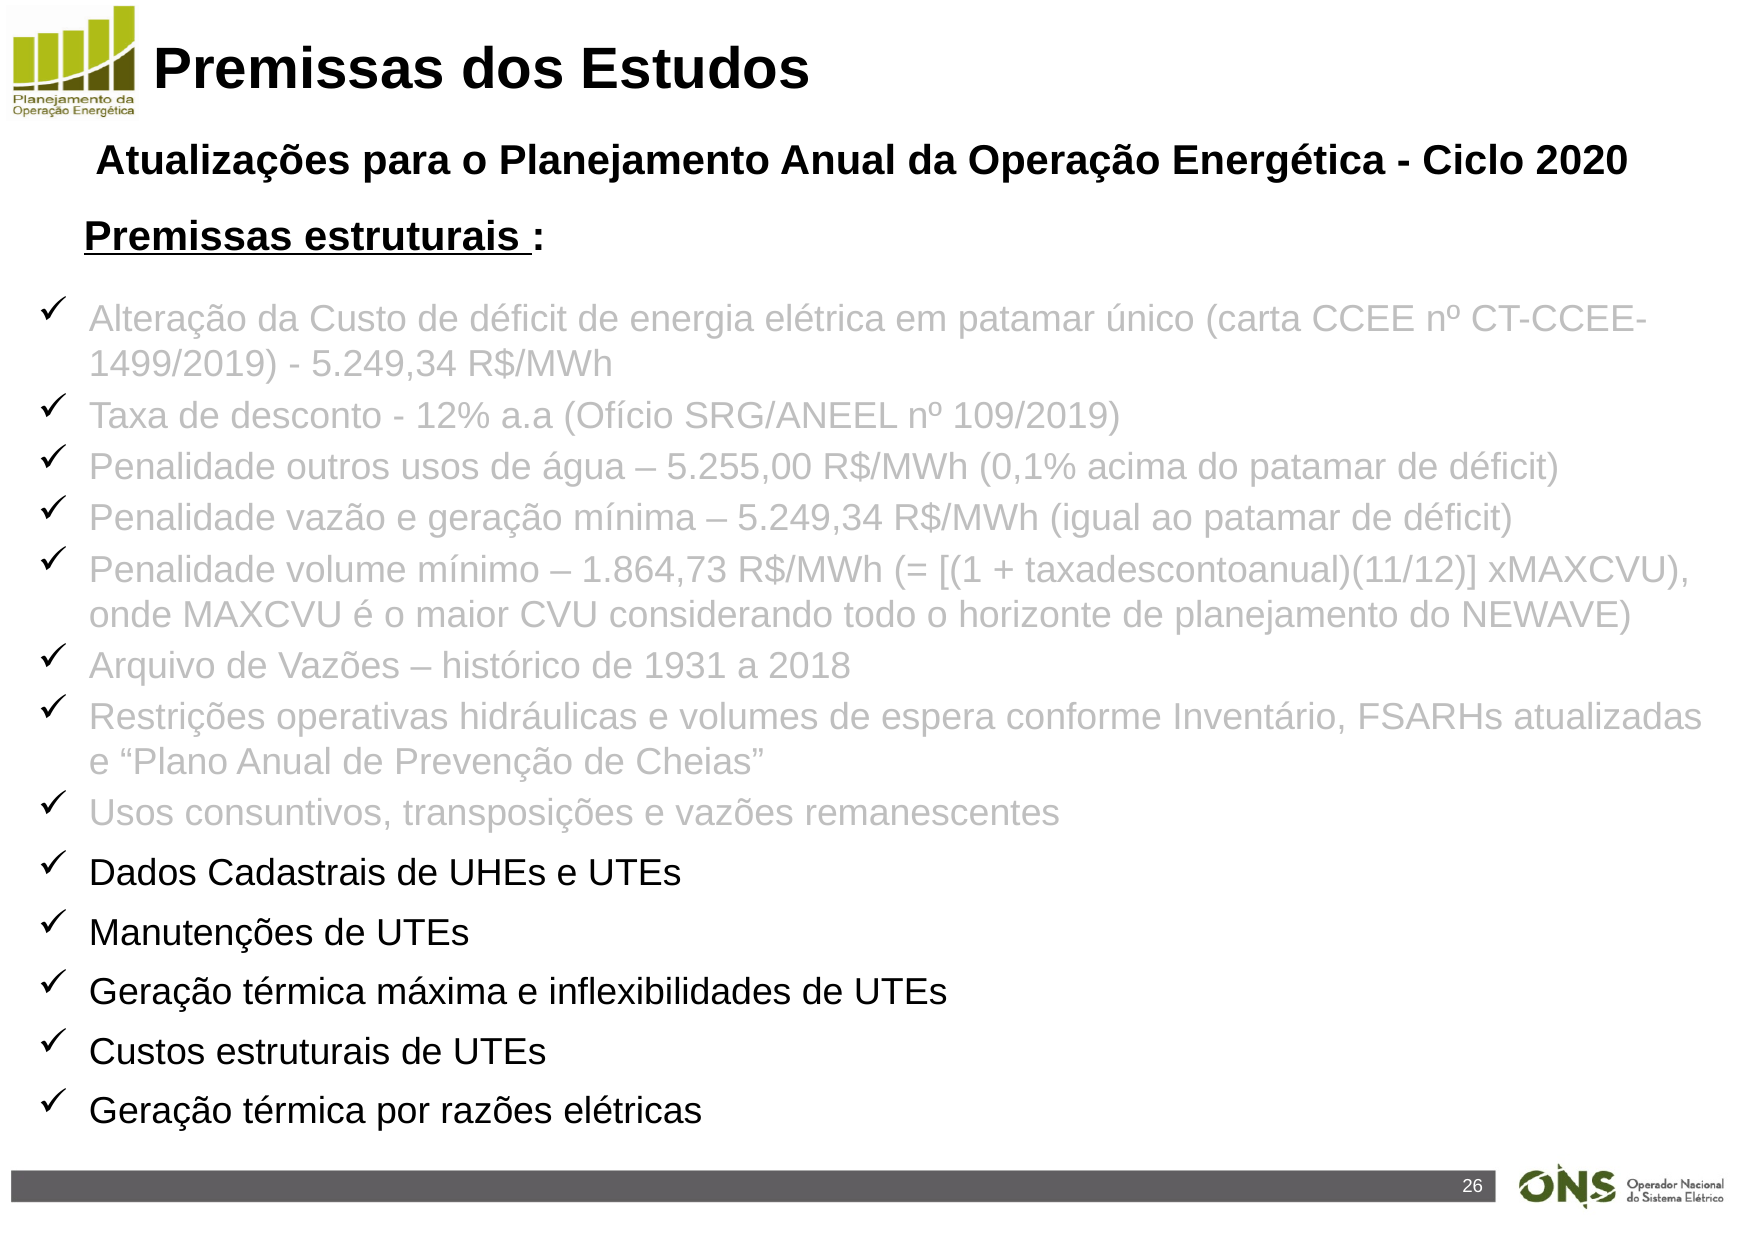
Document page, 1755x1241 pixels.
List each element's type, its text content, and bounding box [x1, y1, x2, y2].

text_box Atualizações para o Planejamento Anual da Operação Energética - Ciclo 2020 Premissas estruturais : Alteração da Custo de déficit de energia elétrica em patamar único (carta CCEE nº CT-CCEE-1499/2019) - 5.249,34 R$/MWh Taxa de desconto - 12% a.a (Ofício SRG/ANEEL nº 109/2019) Penalidade outros usos de água – 5.255,00 R$/MWh (0,1% acima do patamar de déficit) Penalidade vazão e geração mínima – 5.249,34 R$/MWh (igual ao patamar de déficit) Penalidade volume mínimo – 1.864,73 R$/MWh (= [(1 + taxadescontoanual)(11/12)] xMAXCVU), onde MAXCVU é o maior CVU considerando todo o horizonte de planejamento do NEWAVE) Arquivo de Vazões – histórico de 1931 a 2018 Restrições operativas hidráulicas e volumes de espera conforme Inventário, FSARHs atualizadas e “Plano Anual de Prevenção de Cheias” Usos consuntivos, transposições e vazões remanescentes Dados Cadastrais de UHEs e UTEs Manutenções de UTEs Geração térmica máxima e inflexibilidades de UTEs Custos estruturais de UTEs Geração térmica por razões elétricas [20, 127, 1741, 1140]
text_box Premissas dos Estudos [136, 5, 1569, 124]
picture [10, 1154, 1734, 1217]
picture [6, 5, 136, 121]
